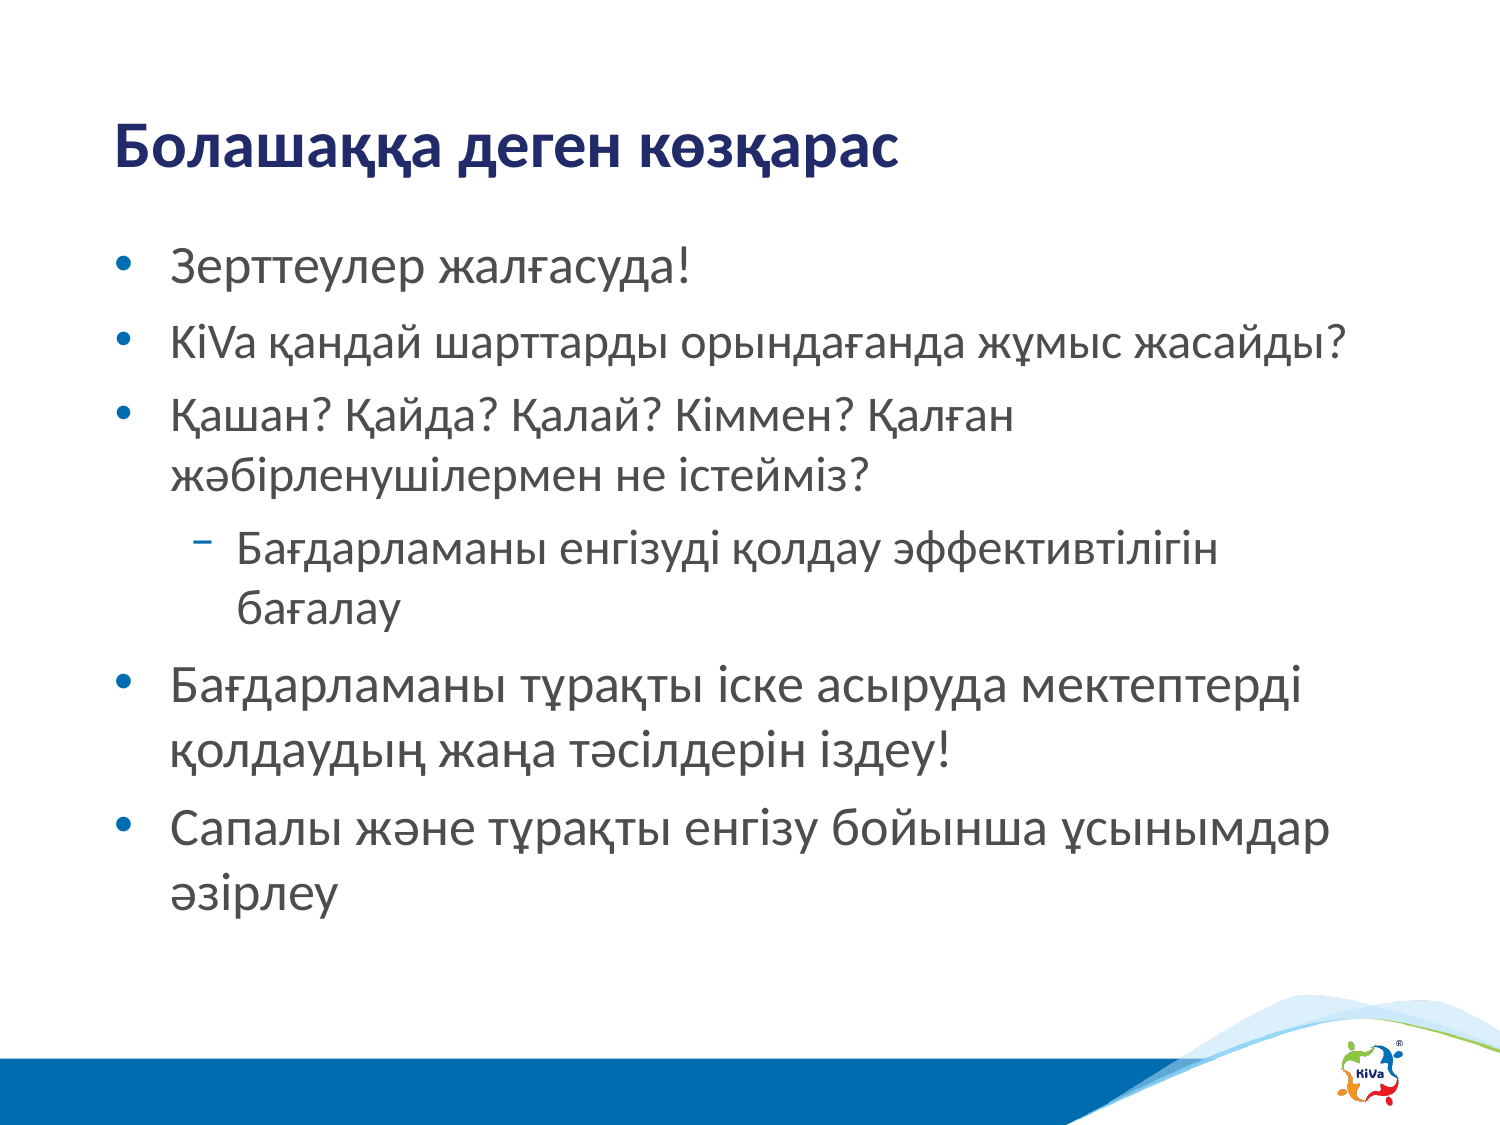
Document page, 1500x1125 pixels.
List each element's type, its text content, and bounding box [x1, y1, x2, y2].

title Болашаққа деген көзқарас [100, 53, 1400, 222]
picture [1055, 991, 1500, 1125]
list Зерттеулер жалғасуда! KiVa қандай шарттарды орындағанда жұмыс жасайды? Қашан? Қайда? Қалай? Кіммен? Қалған жәбірленушілермен не істейміз? Бағдарламаны енгізуді қолдау эффективтілігін бағалау Бағдарламаны тұрақты іске асыруда мектептерді қолдаудың жаңа тәсілдерін іздеу! Сапалы және тұрақты енгізу бойынша ұсынымдар әзірлеу [100, 222, 1400, 869]
